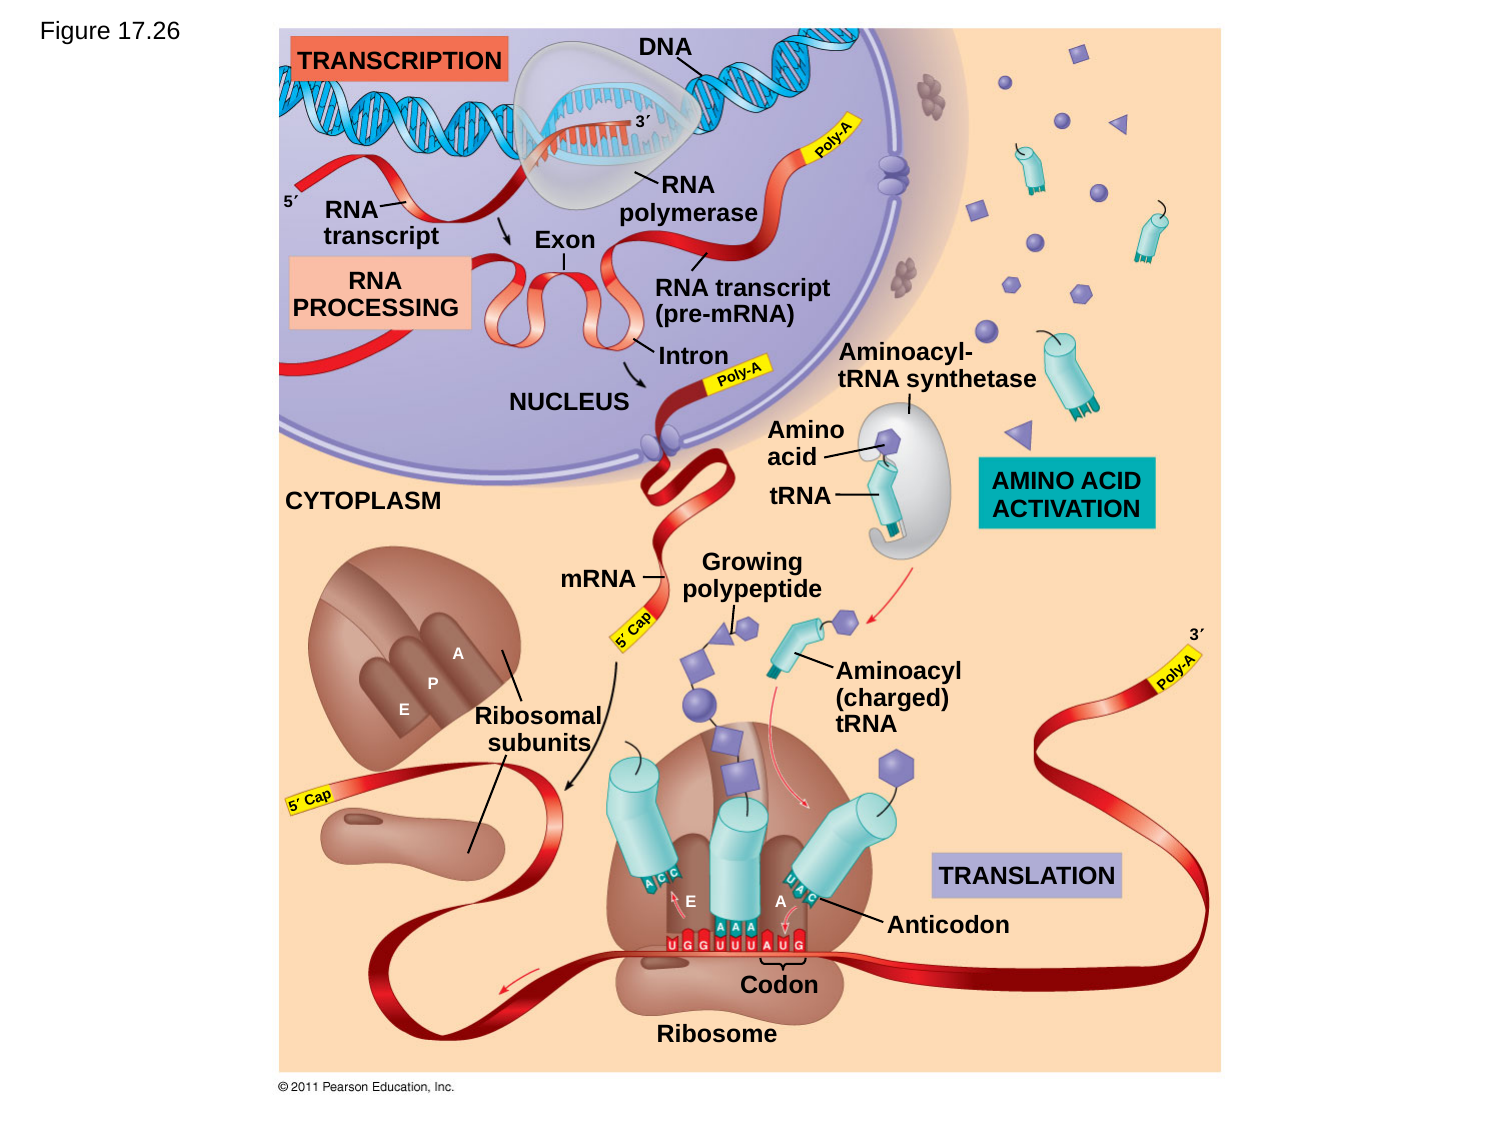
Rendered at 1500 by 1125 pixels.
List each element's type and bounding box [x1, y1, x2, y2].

picture [272, 22, 1228, 1103]
title [24, 3, 451, 55]
